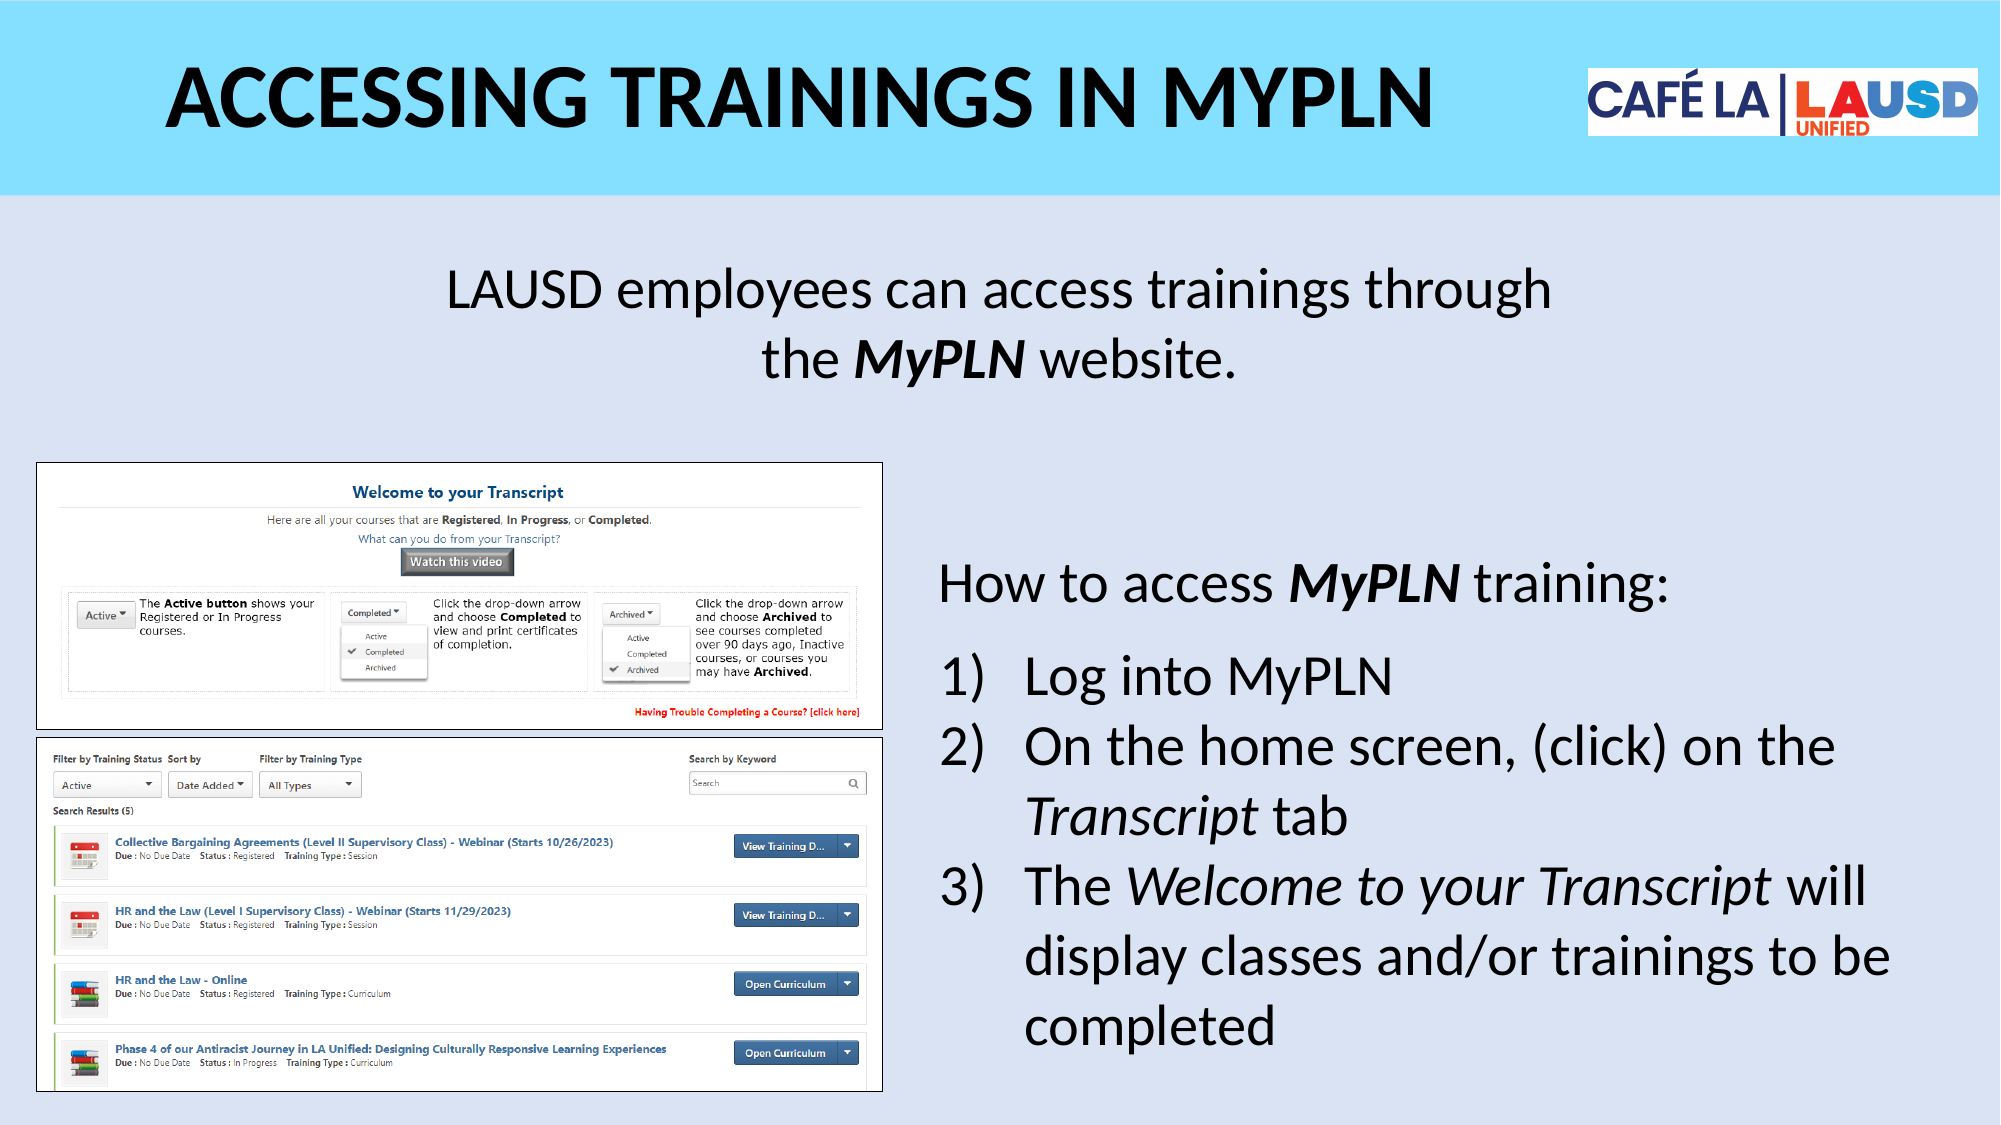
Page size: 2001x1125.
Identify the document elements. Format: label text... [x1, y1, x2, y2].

title ACCESSING TRAININGS IN MYPLN [0, 0, 2000, 196]
text_box LAUSD employees can access trainings through the MyPLN website. [431, 243, 1569, 398]
text_box How to access MyPLN training: [923, 536, 2000, 622]
picture [36, 737, 883, 1092]
picture [1588, 68, 1978, 136]
text_box Log into MyPLN On the home screen, (click) on the Transcript tab The Welcome to your Transcript will display classes and/or trainings to be completed [924, 629, 2000, 1125]
picture [36, 462, 883, 730]
